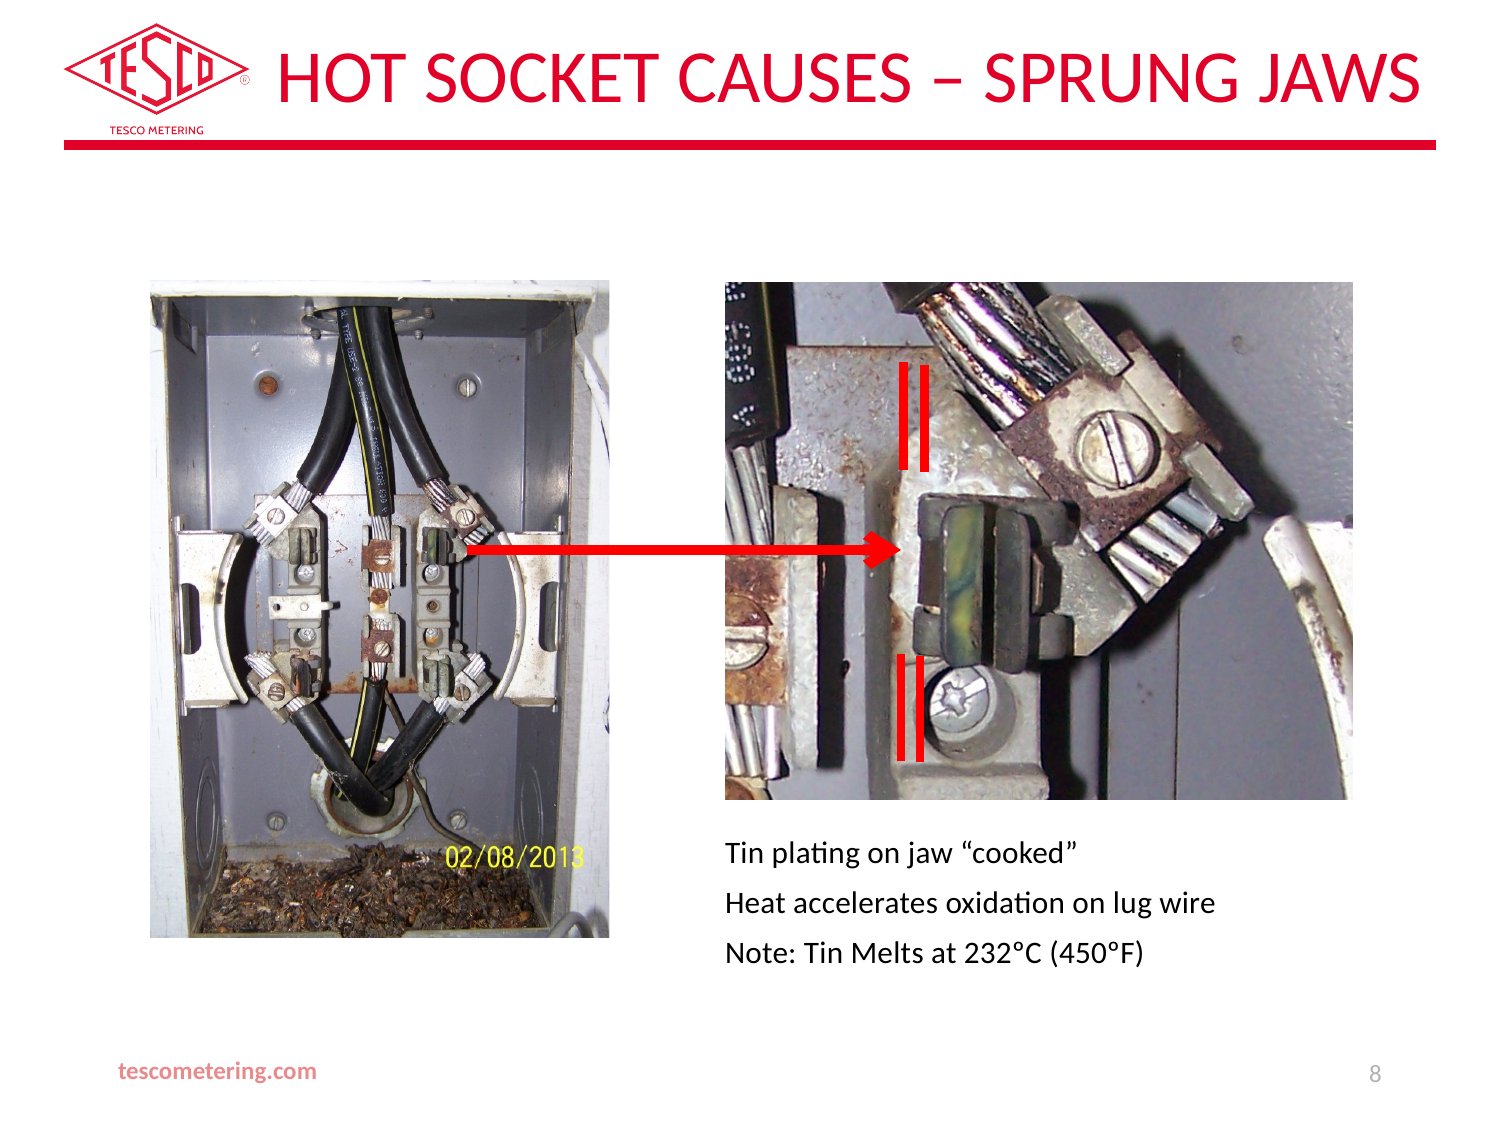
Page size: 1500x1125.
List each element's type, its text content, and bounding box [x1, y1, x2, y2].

picture [149, 280, 610, 938]
text_box Tin plating on jaw “cooked” Heat accelerates oxidation on lug wire Note: Tin Melts at 232ºC (450ºF) [724, 824, 1388, 1028]
footer tescometering.com [103, 1039, 610, 1100]
picture [724, 282, 1353, 800]
title Hot Socket Causes – Sprung Jaws [255, 22, 1438, 134]
slide_number 8 [1059, 1042, 1397, 1103]
picture [63, 23, 250, 138]
list [103, 214, 1397, 1010]
